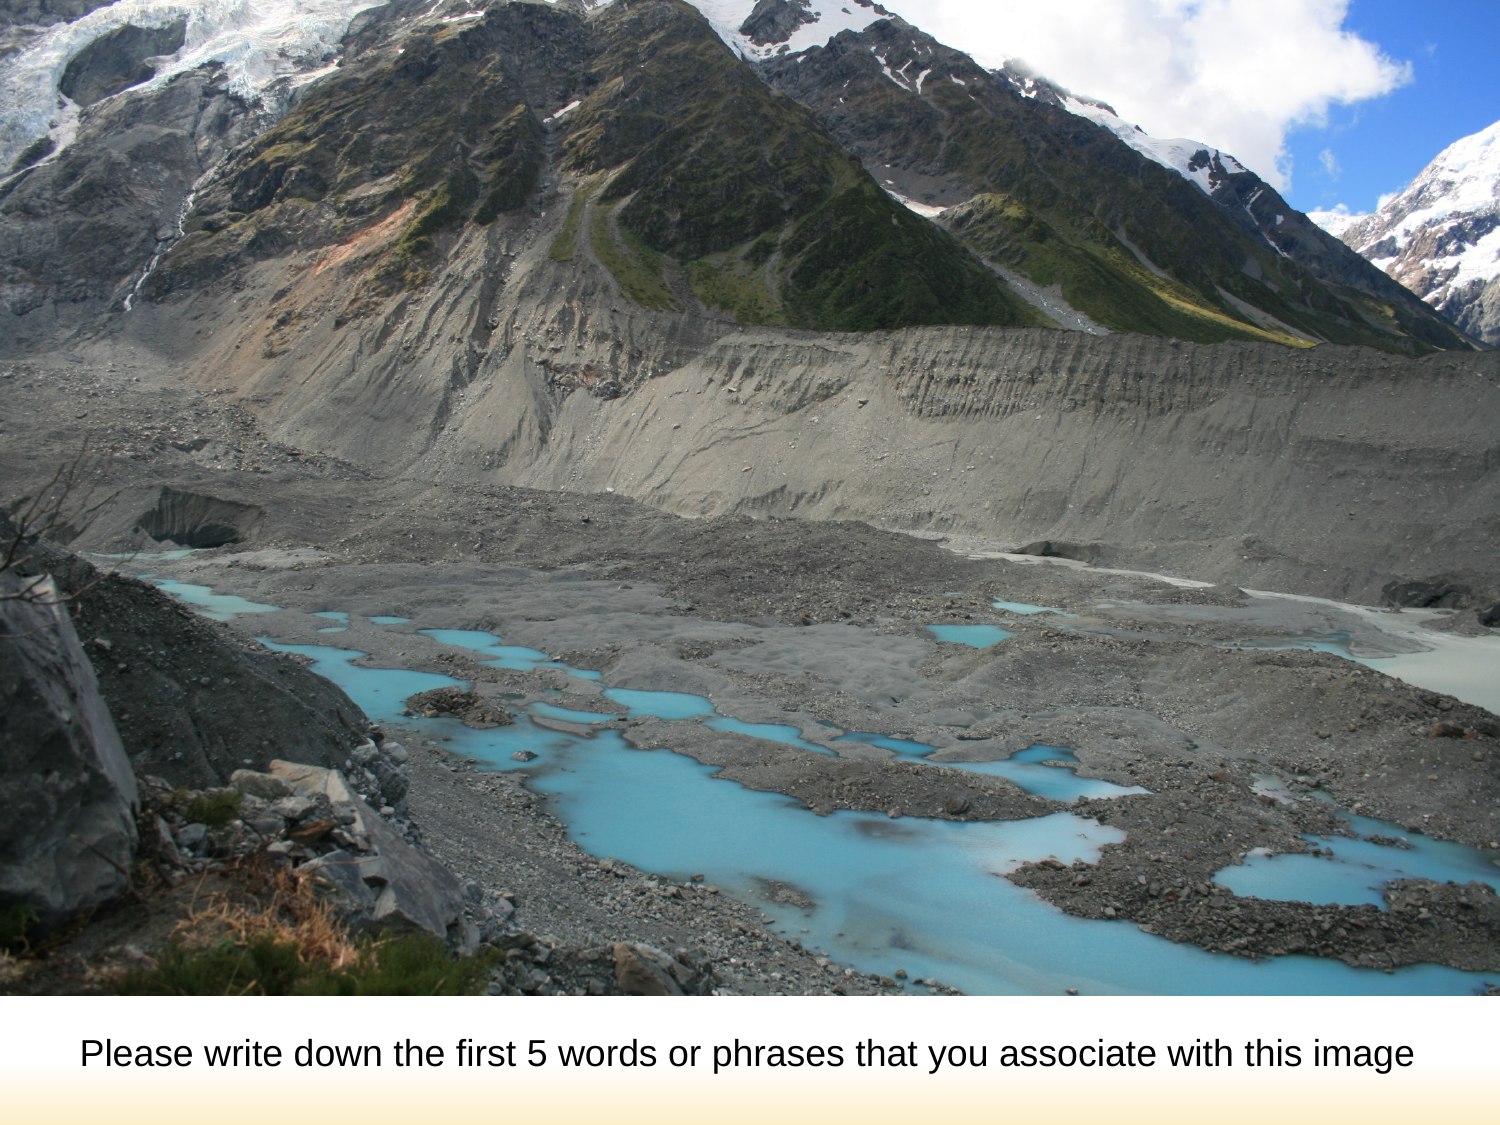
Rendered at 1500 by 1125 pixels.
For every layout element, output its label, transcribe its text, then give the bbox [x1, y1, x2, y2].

text_box Please write down the first 5 words or phrases that you associate with this image [64, 1022, 1436, 1082]
picture [0, 0, 1500, 996]
